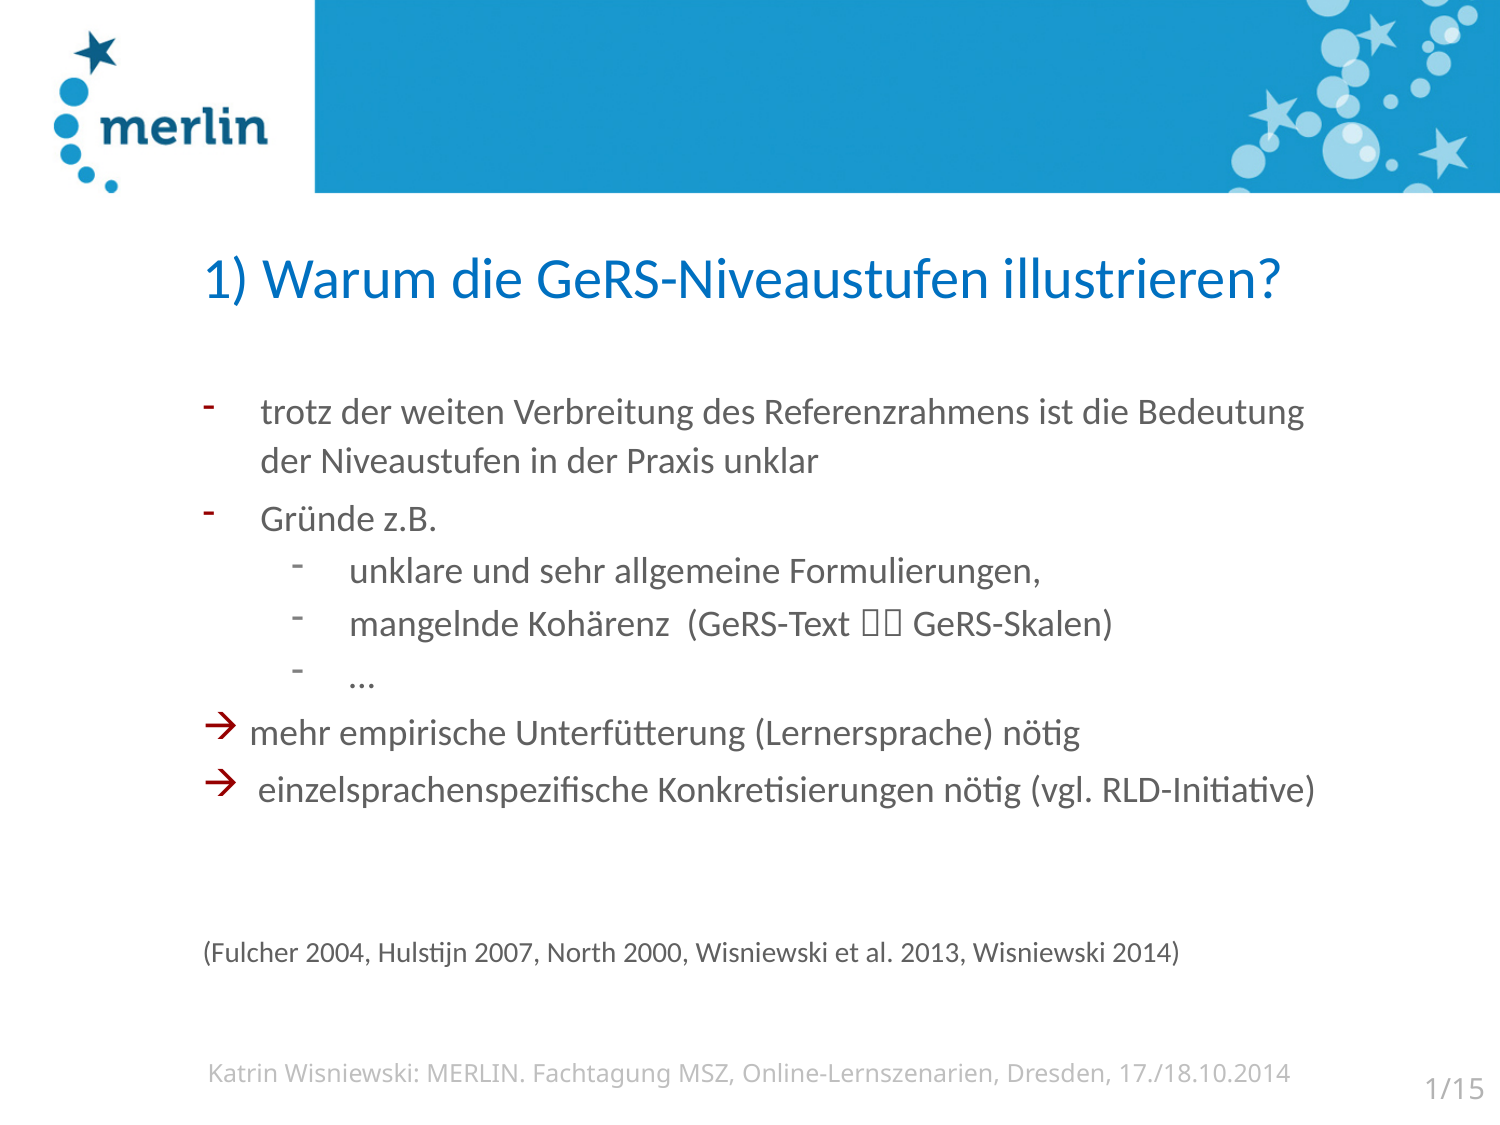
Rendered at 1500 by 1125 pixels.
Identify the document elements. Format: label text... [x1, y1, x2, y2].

title 1) Warum die GeRS-Niveaustufen illustrieren? [187, 200, 1471, 350]
picture [0, 0, 1500, 1125]
slide_number 1/15 [1374, 1062, 1500, 1125]
list trotz der weiten Verbreitung des Referenzrahmens ist die Bedeutung der Niveaustufen in der Praxis unklar Gründe z.B. unklare und sehr allgemeine Formulierungen, mangelnde Kohärenz (GeRS-Text  GeRS-Skalen) … mehr empirische Unterfütterung (Lernersprache) nötig einzelsprachenspezifische Konkretisierungen nötig (vgl. RLD-Initiative) (Fulcher 2004, Hulstijn 2007, North 2000, Wisniewski et al. 2013, Wisniewski 2014) [187, 375, 1363, 1013]
